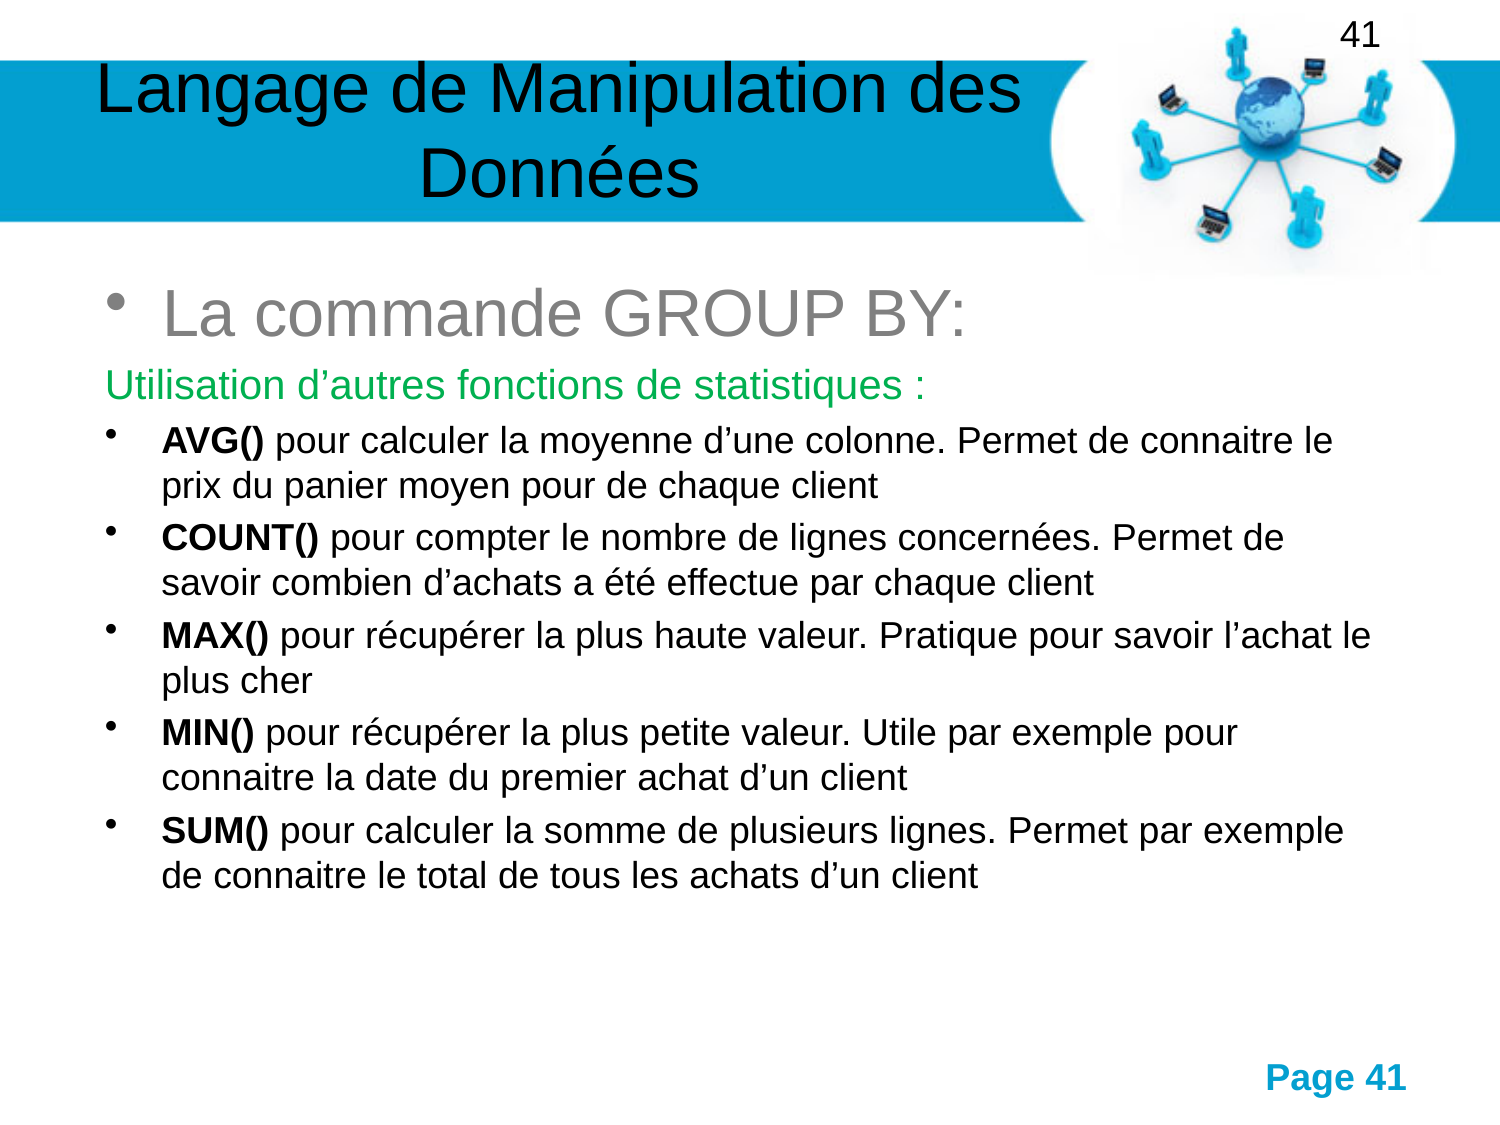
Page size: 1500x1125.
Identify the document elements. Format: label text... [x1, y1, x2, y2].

slide_number 41 [1325, 3, 1500, 57]
picture [0, 0, 1500, 1125]
list La commande GROUP BY: Utilisation d’autres fonctions de statistiques : AVG() pour calculer la moyenne d’une colonne. Permet de connaitre le prix du panier moyen pour de chaque client COUNT() pour compter le nombre de lignes concernées. Permet de savoir combien d’achats a été effectue par chaque client MAX() pour récupérer la plus haute valeur. Pratique pour savoir l’achat le plus cher MIN() pour récupérer la plus petite valeur. Utile par exemple pour connaitre la date du premier achat d’un client SUM() pour calculer la somme de plusieurs lignes. Permet par exemple de connaitre le total de tous les achats d’un client [90, 262, 1410, 1103]
title Langage de Manipulation des Données [75, 34, 1045, 223]
